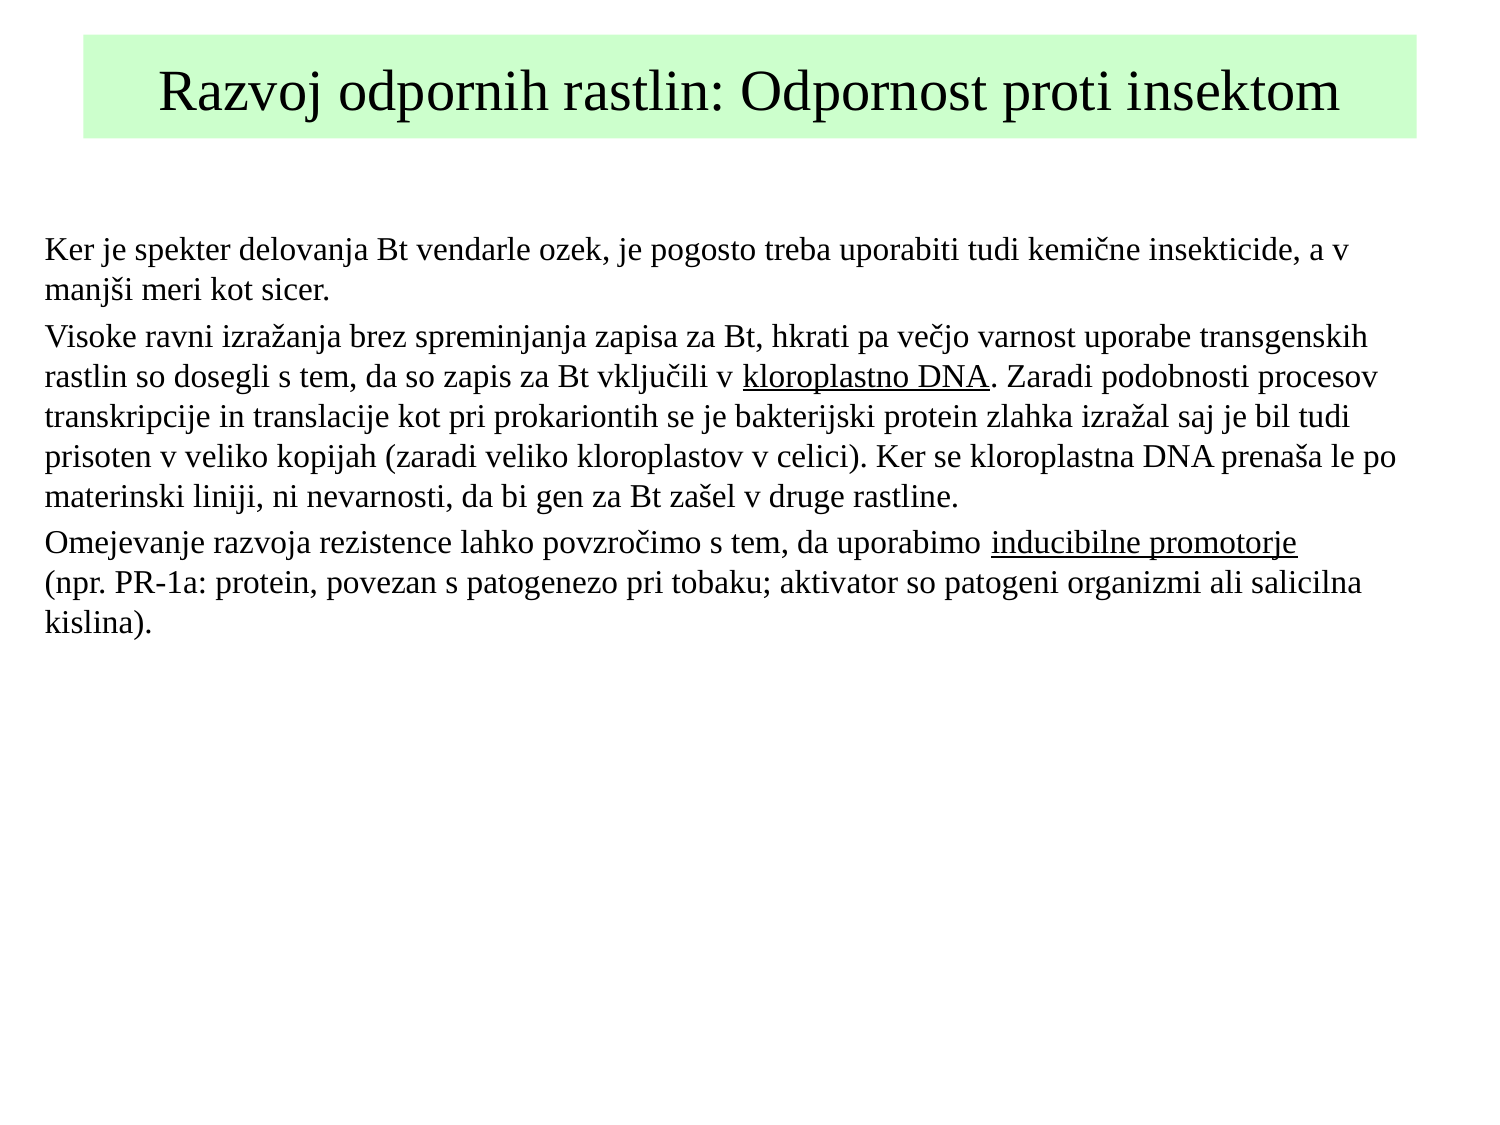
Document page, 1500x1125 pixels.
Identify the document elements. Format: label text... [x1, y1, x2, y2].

list Ker je spekter delovanja Bt vendarle ozek, je pogosto treba uporabiti tudi kemične insekticide, a v manjši meri kot sicer. Visoke ravni izražanja brez spreminjanja zapisa za Bt, hkrati pa večjo varnost uporabe transgenskih rastlin so dosegli s tem, da so zapis za Bt vključili v kloroplastno DNA. Zaradi podobnosti procesov transkripcije in translacije kot pri prokariontih se je bakterijski protein zlahka izražal saj je bil tudi prisoten v veliko kopijah (zaradi veliko kloroplastov v celici). Ker se kloroplastna DNA prenaša le po materinski liniji, ni nevarnosti, da bi gen za Bt zašel v druge rastline. Omejevanje razvoja rezistence lahko povzročimo s tem, da uporabimo inducibilne promotorje (npr. PR-1a: protein, povezan s patogenezo pri tobaku; aktivator so patogeni organizmi ali salicilna kislina). [29, 220, 1450, 1082]
title Razvoj odpornih rastlin: Odpornost proti insektom [83, 34, 1417, 139]
